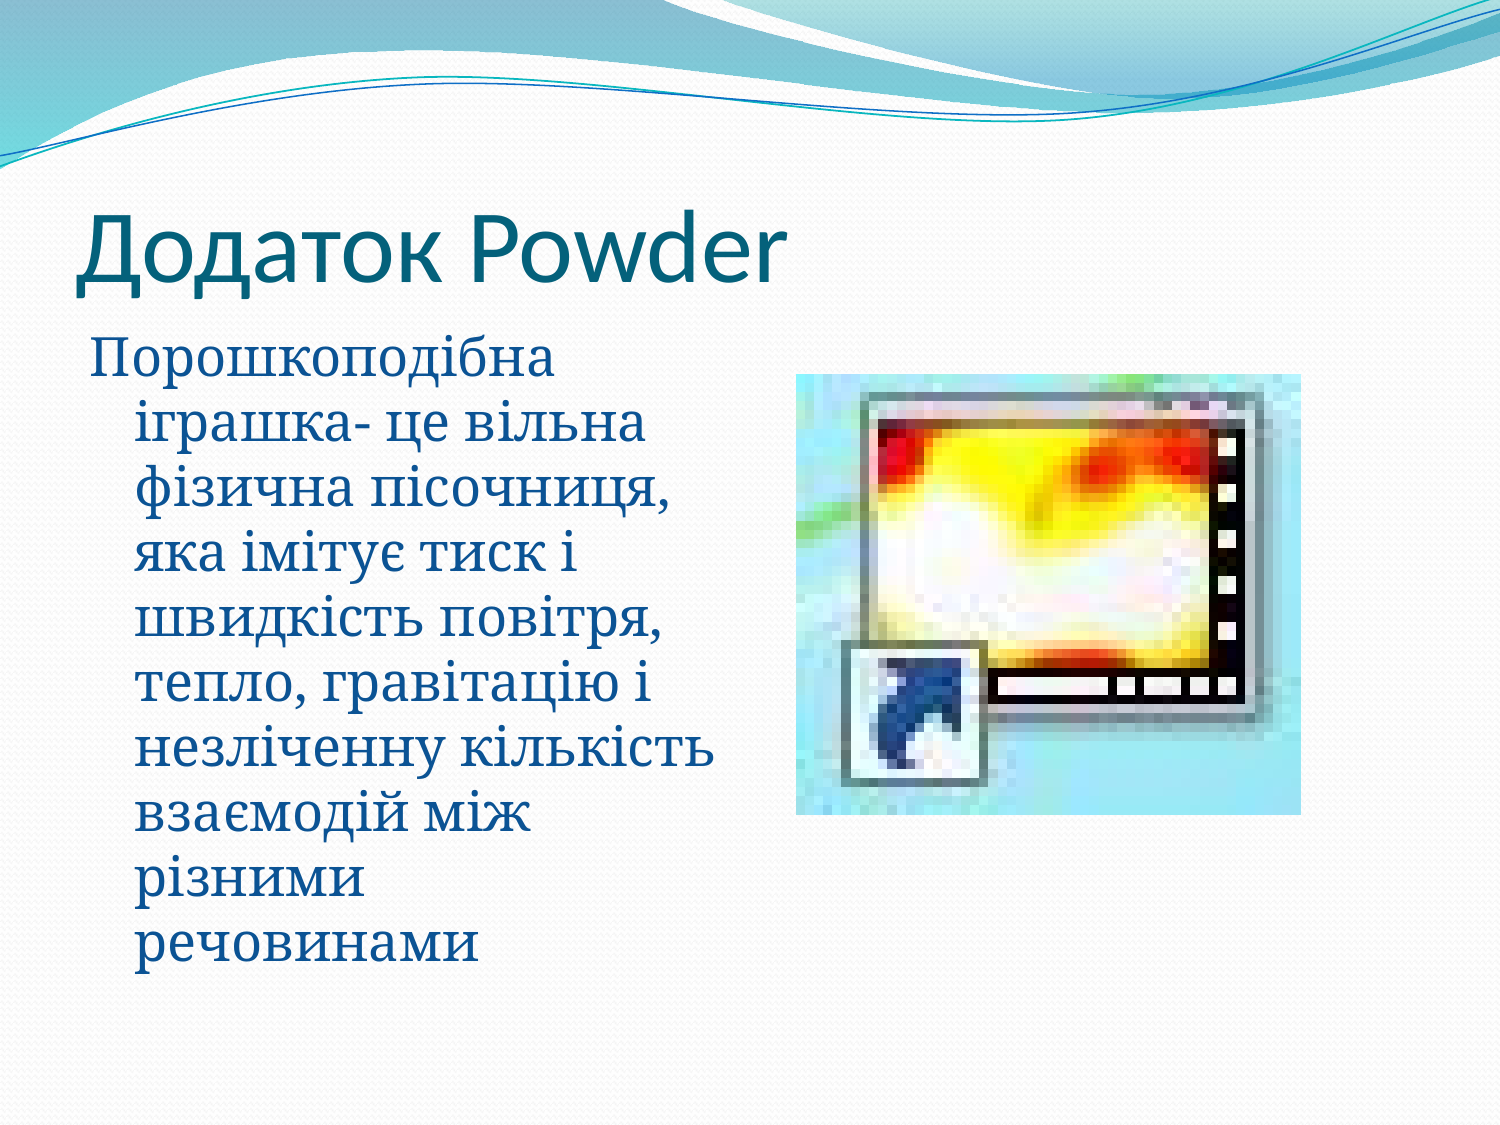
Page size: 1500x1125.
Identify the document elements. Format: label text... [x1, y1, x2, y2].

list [796, 374, 1302, 815]
list Порошкоподібна іграшка- це вільна фізична пісочниця, яка імітує тиск і швидкість повітря, тепло, гравітацію і незліченну кількість взаємодій між різними речовинами [75, 314, 738, 1043]
title Додаток Powder [75, 115, 1425, 303]
